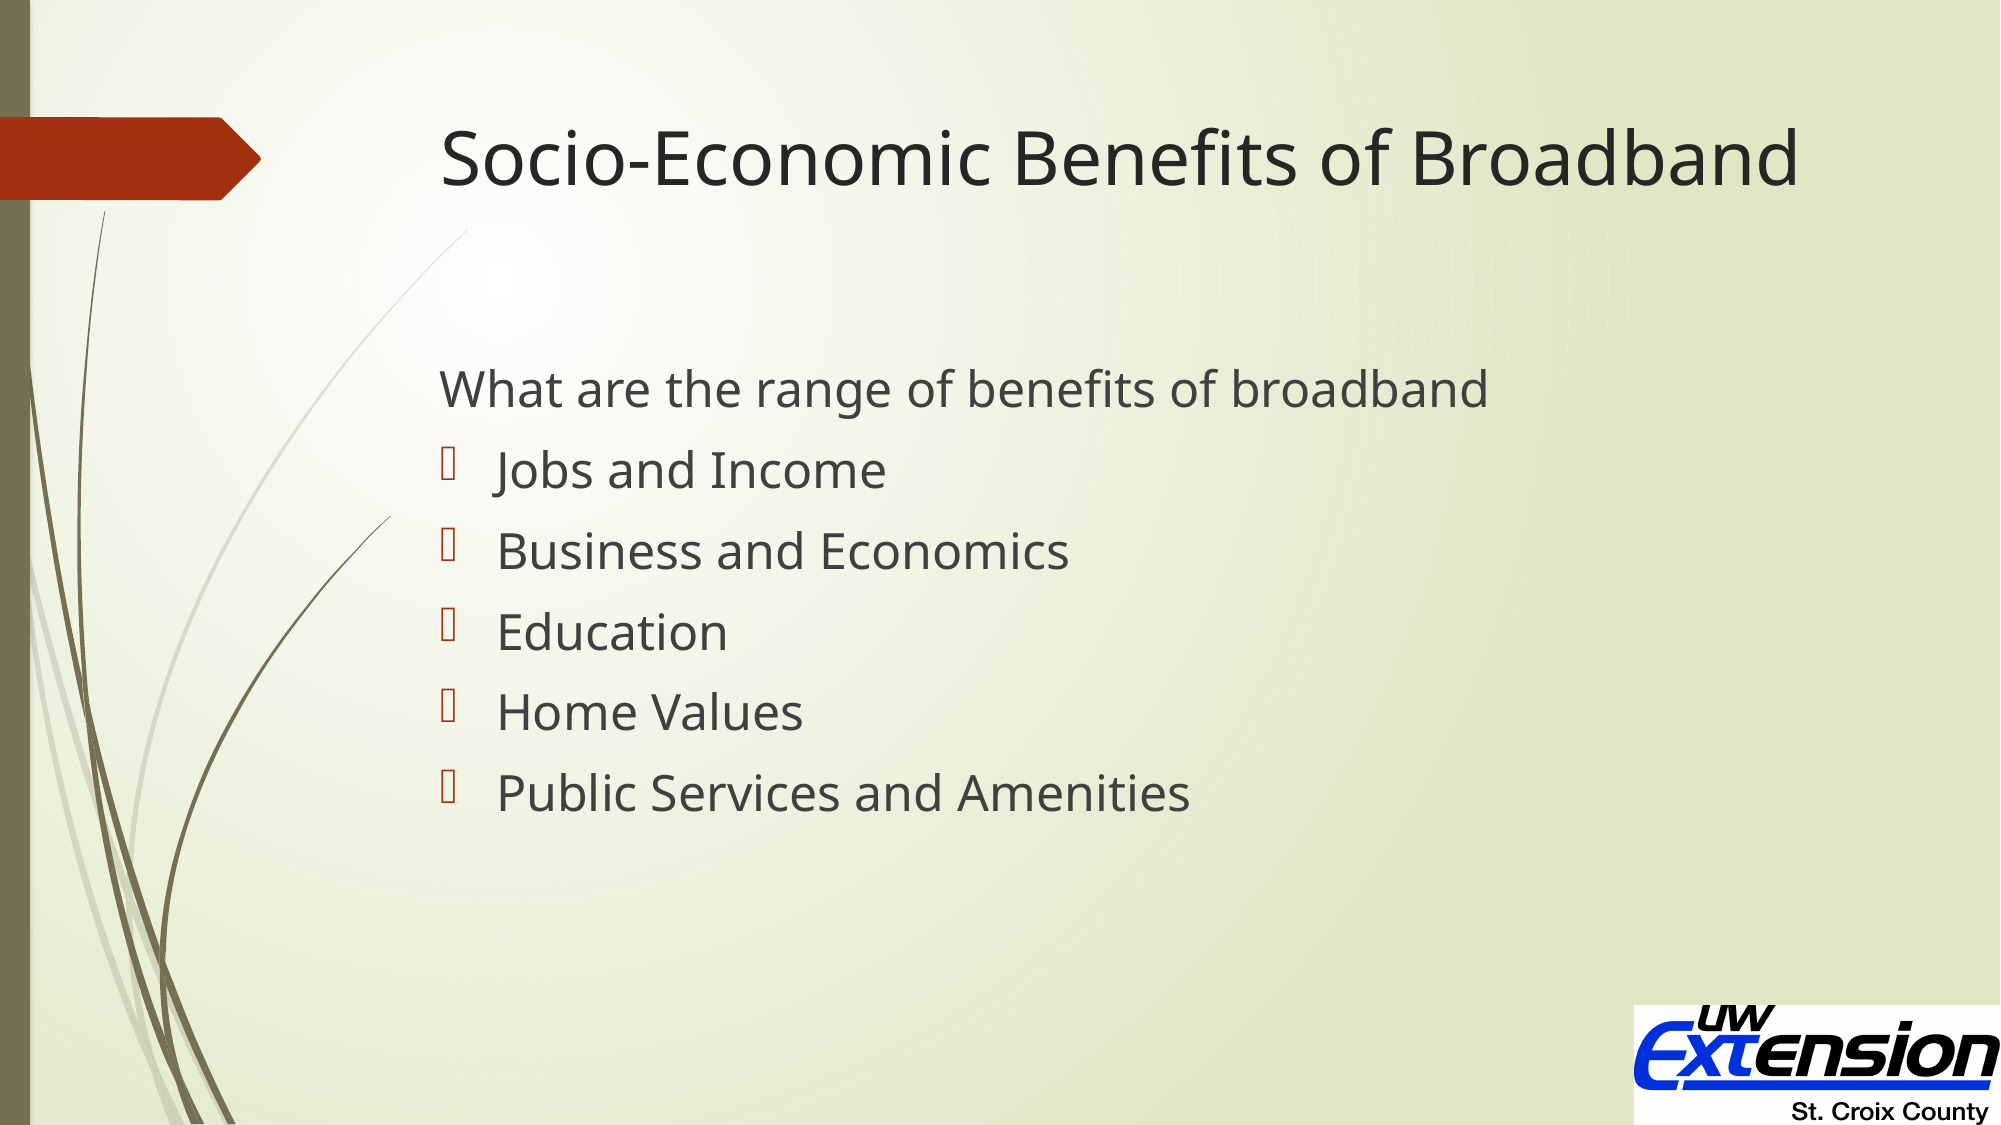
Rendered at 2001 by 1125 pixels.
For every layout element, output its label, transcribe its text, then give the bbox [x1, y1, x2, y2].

title Socio-Economic Benefits of Broadband [425, 102, 1888, 313]
list What are the range of benefits of broadband Jobs and Income Business and Economics Education Home Values Public Services and Amenities [424, 350, 1888, 970]
picture [1634, 1005, 2000, 1125]
